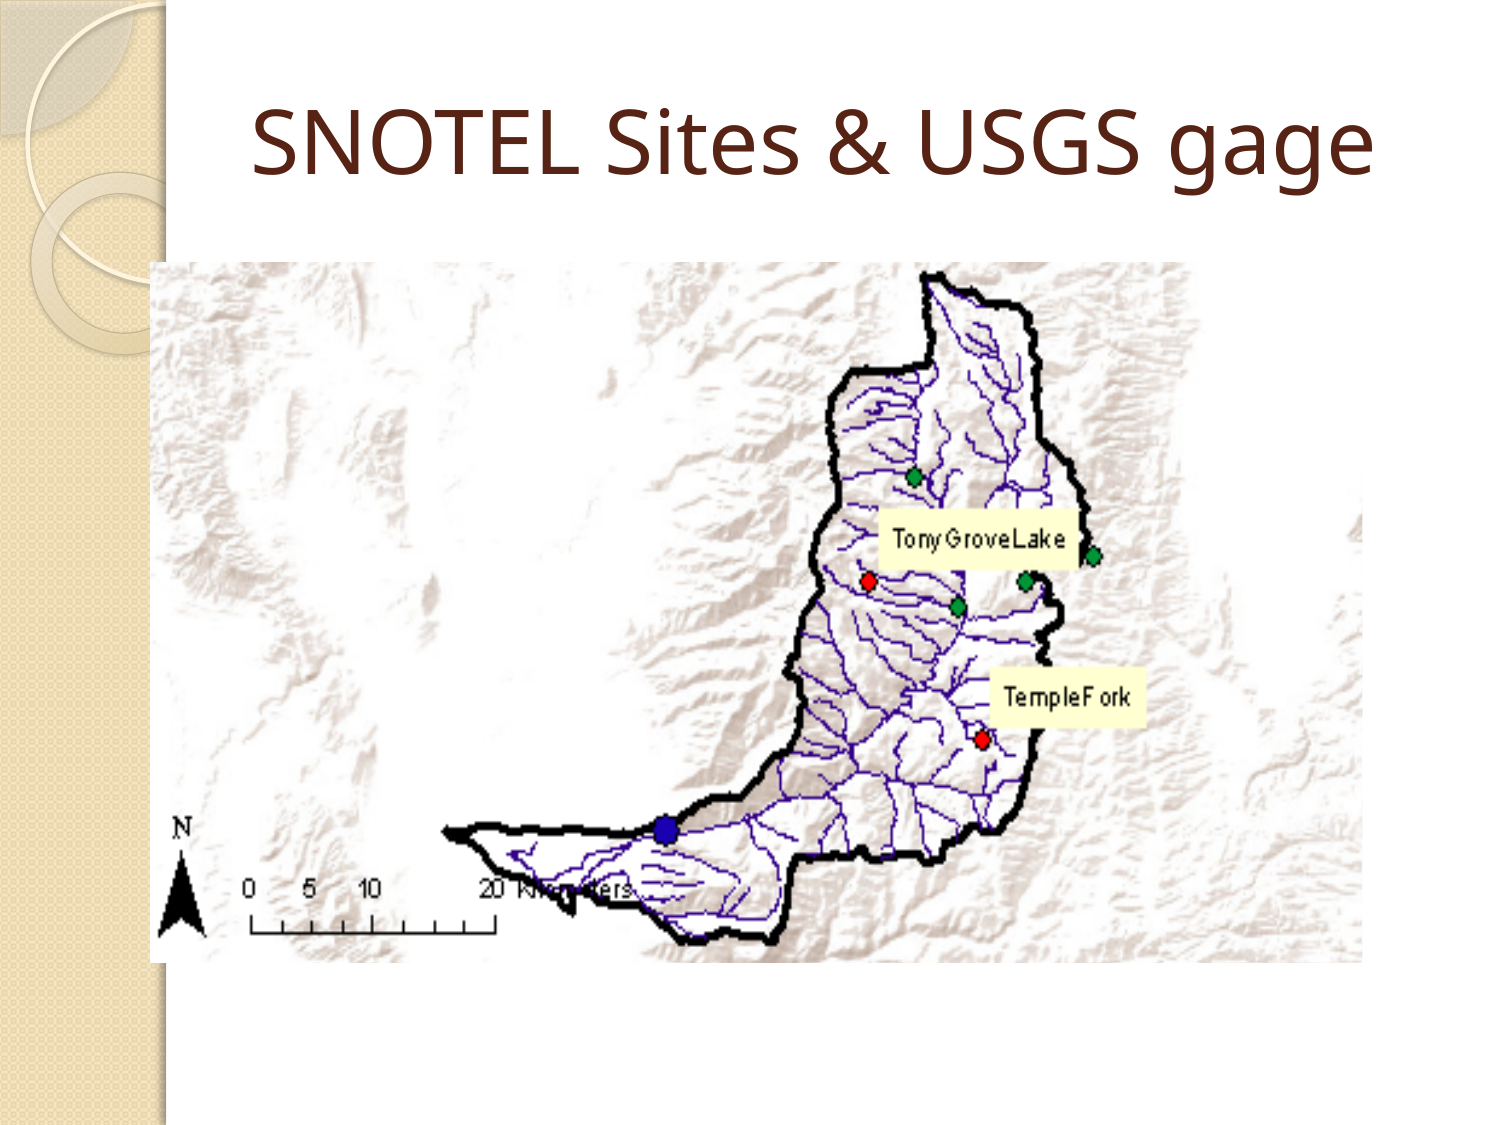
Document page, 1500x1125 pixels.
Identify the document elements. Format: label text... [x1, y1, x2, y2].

title SNOTEL Sites & USGS gage [235, 45, 1466, 233]
picture [149, 262, 1363, 963]
